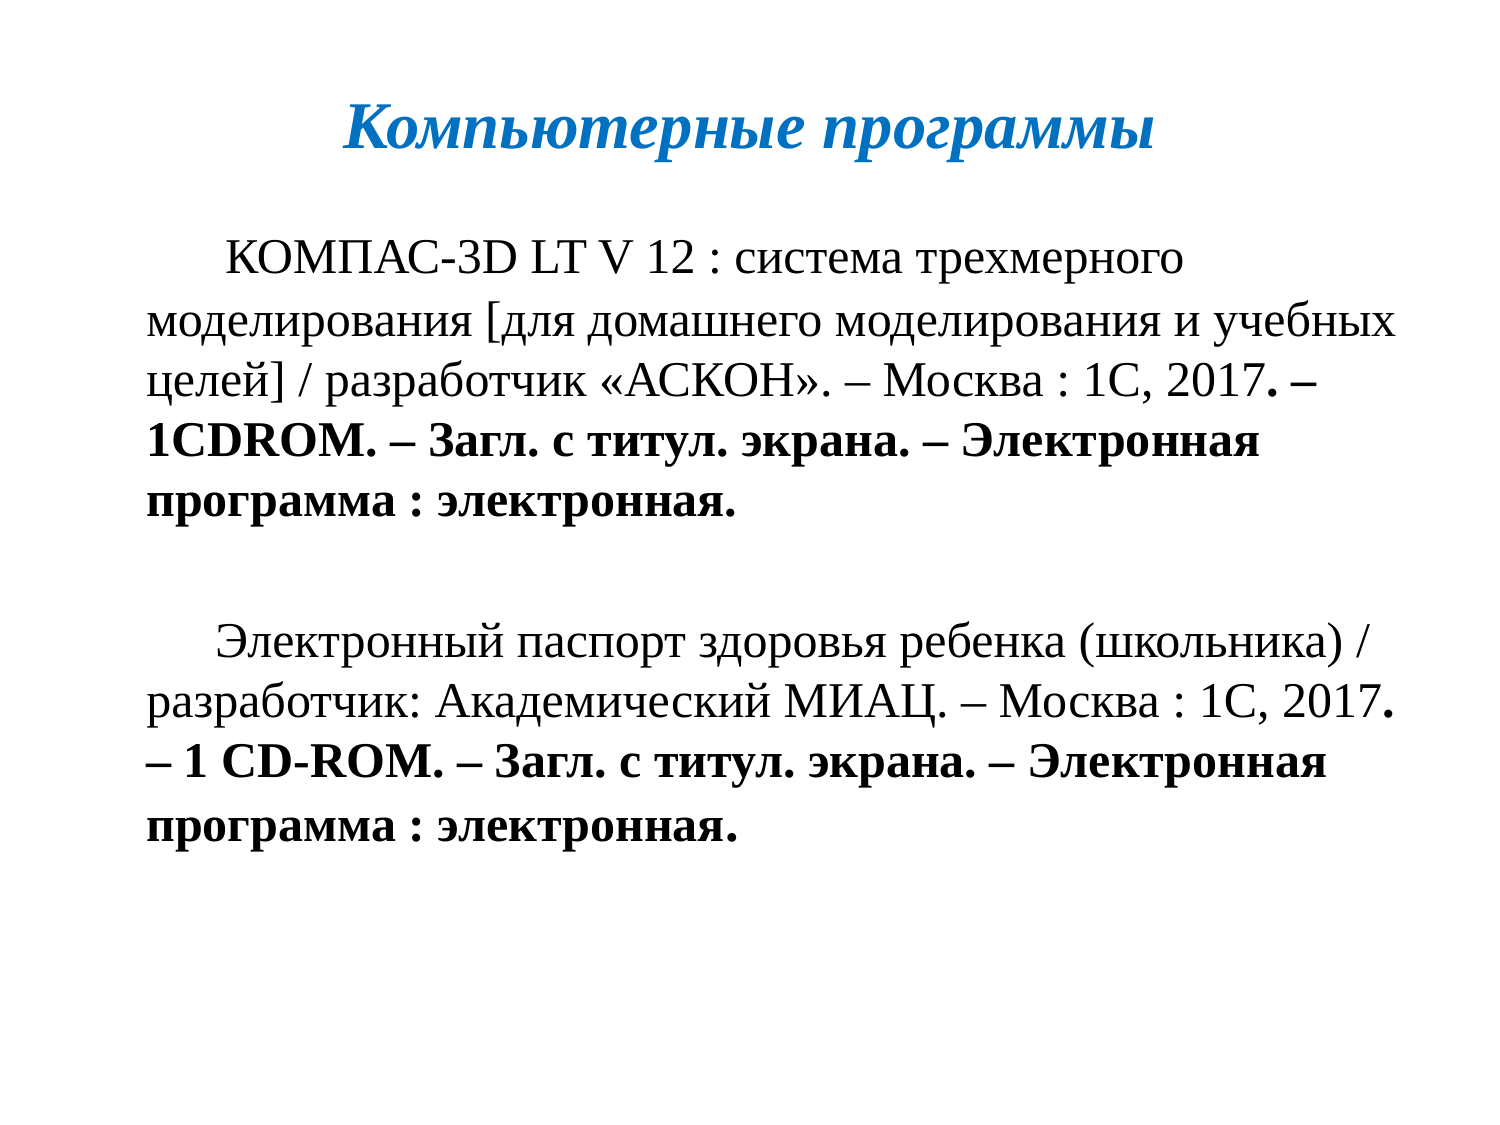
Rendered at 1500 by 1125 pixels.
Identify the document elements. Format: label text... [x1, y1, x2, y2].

title Компьютерные программы [75, 45, 1425, 199]
list КОМПАС-3D LT V 12 : система трехмерного моделирования [для домашнего моделирования и учебных целей] / разработчик «АСКОН». – Москва : 1С, 2017. – 1СDROM. – Загл. с титул. экрана. – Электронная программа : электронная. Электронный паспорт здоровья ребенка (школьника) / разработчик: Академический МИАЦ. – Москва : 1С, 2017. – 1 СD-ROM. – Загл. с титул. экрана. – Электронная программа : электронная. [75, 199, 1425, 1005]
